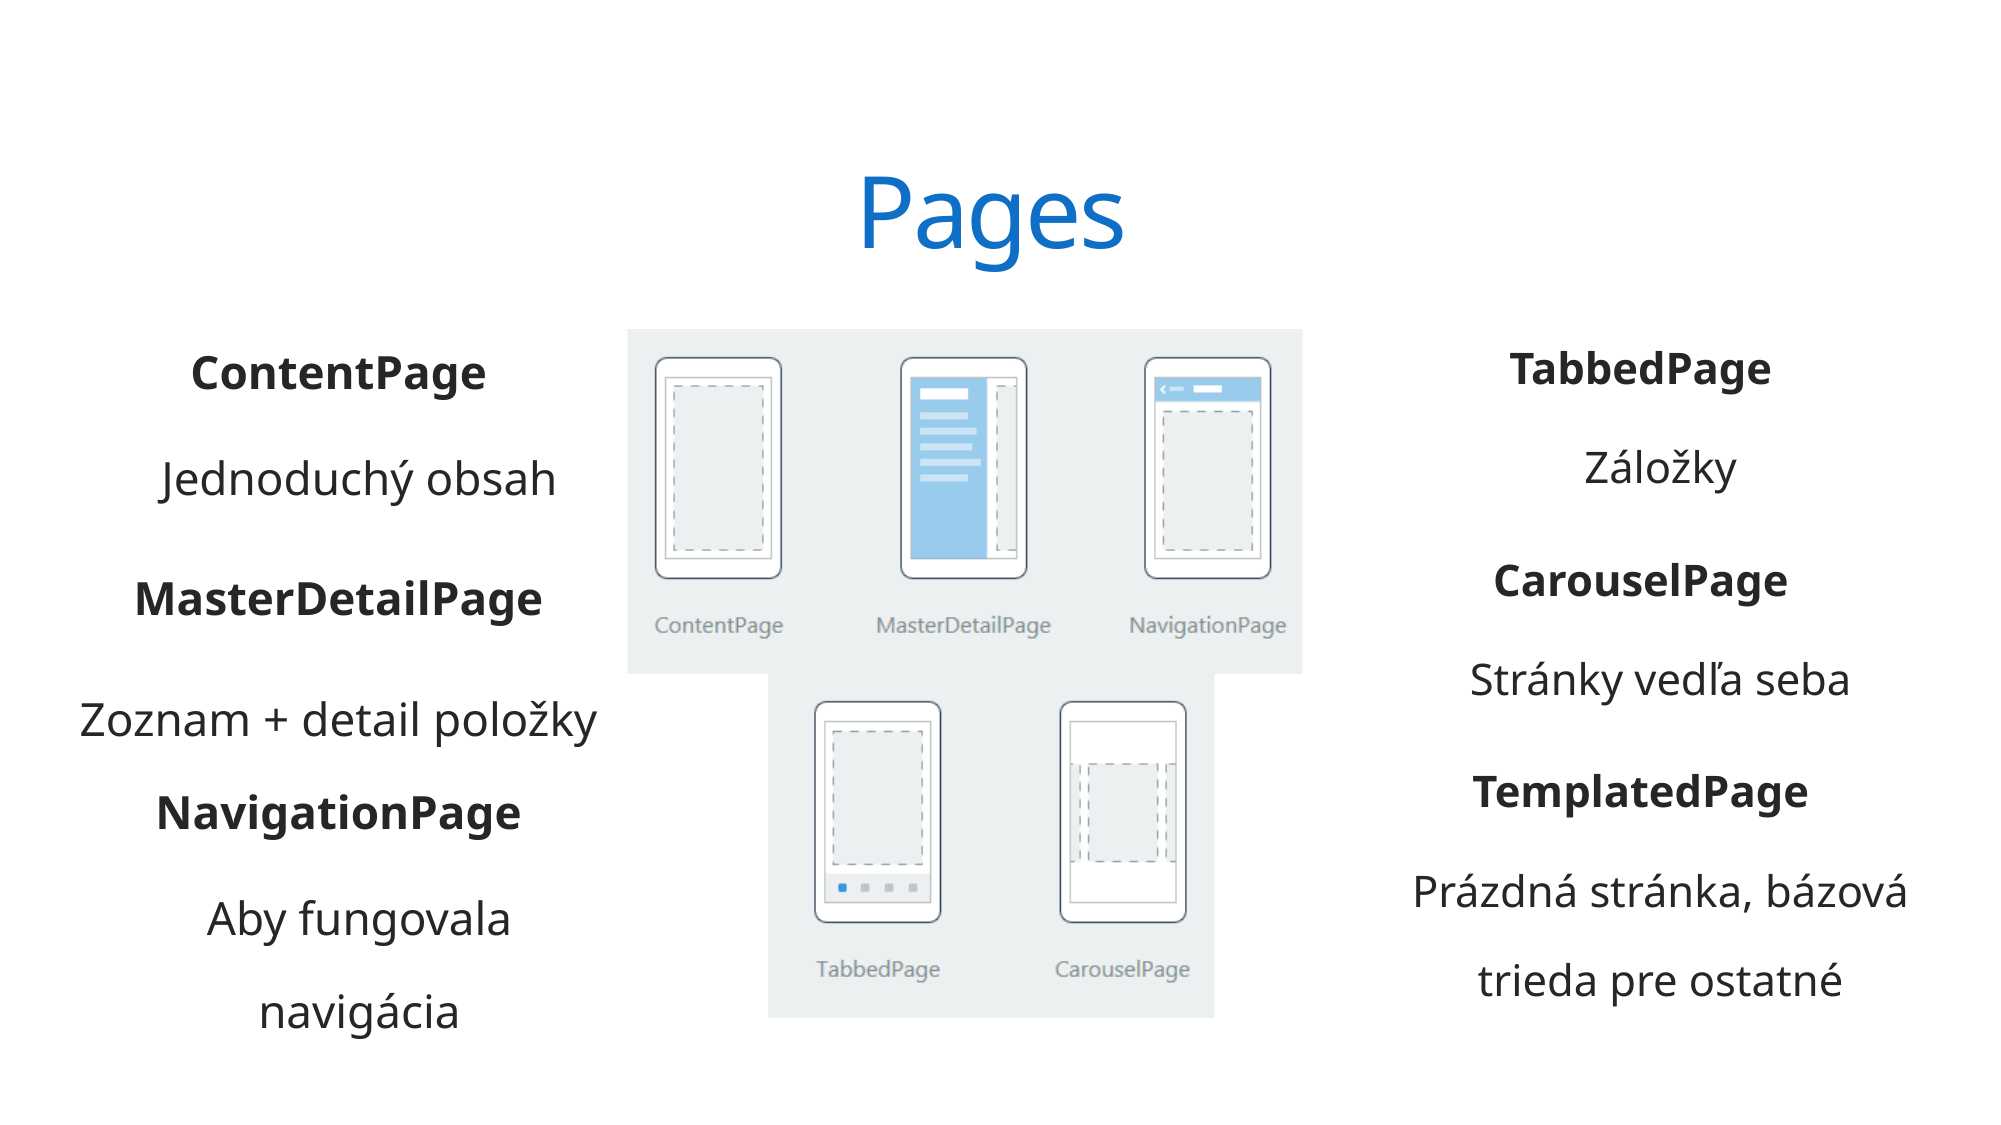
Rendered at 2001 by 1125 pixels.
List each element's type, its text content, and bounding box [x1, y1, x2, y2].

picture [627, 329, 1303, 1018]
list ContentPage Jednoduchý obsah MasterDetailPage Zoznam + detail položky NavigationPage Aby fungovala navigácia [36, 297, 626, 916]
list TabbedPage Záložky CarouselPage Stránky vedľa seba TemplatedPage Prázdná stránka, bázová trieda pre ostatné [1304, 296, 1964, 1013]
title Pages [107, 81, 1875, 354]
